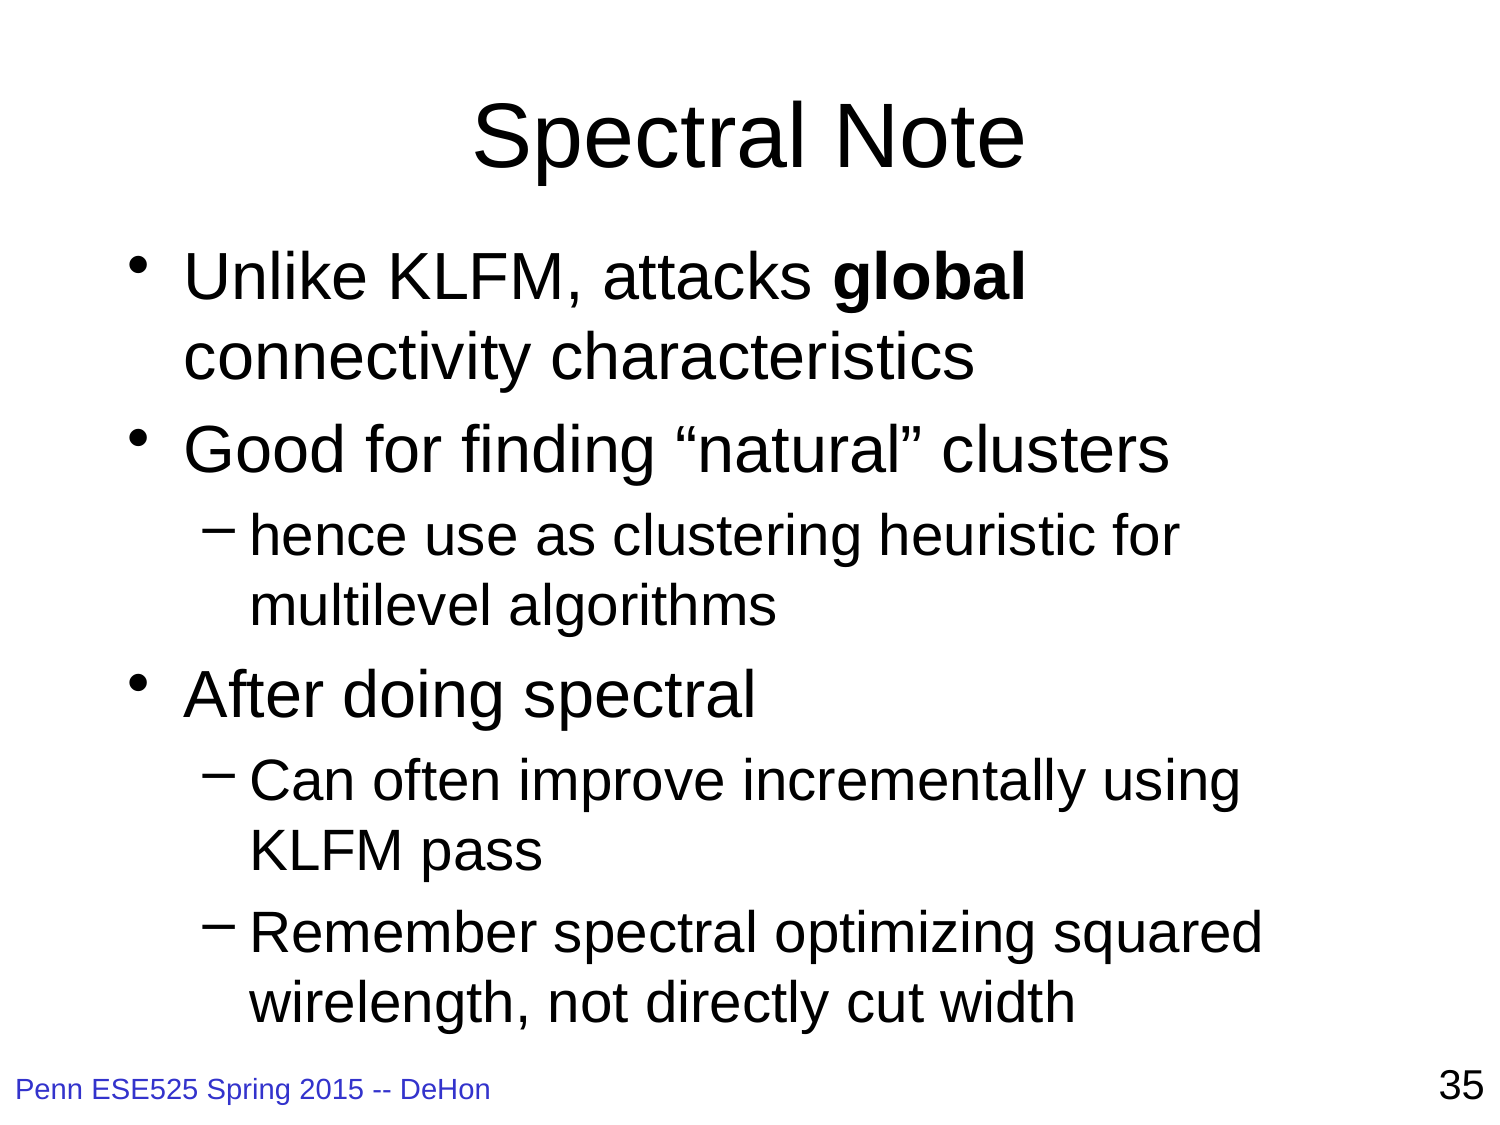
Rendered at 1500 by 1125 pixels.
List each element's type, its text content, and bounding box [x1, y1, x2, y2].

slide_number Penn ESE525 Spring 2015 -- DeHon [0, 1062, 576, 1125]
slide_number 35 [1187, 1049, 1500, 1125]
title Spectral Note [112, 37, 1388, 224]
list Unlike KLFM, attacks global connectivity characteristics Good for finding “natural” clusters hence use as clustering heuristic for multilevel algorithms After doing spectral Can often improve incrementally using KLFM pass Remember spectral optimizing squared wirelength, not directly cut width [112, 224, 1388, 926]
